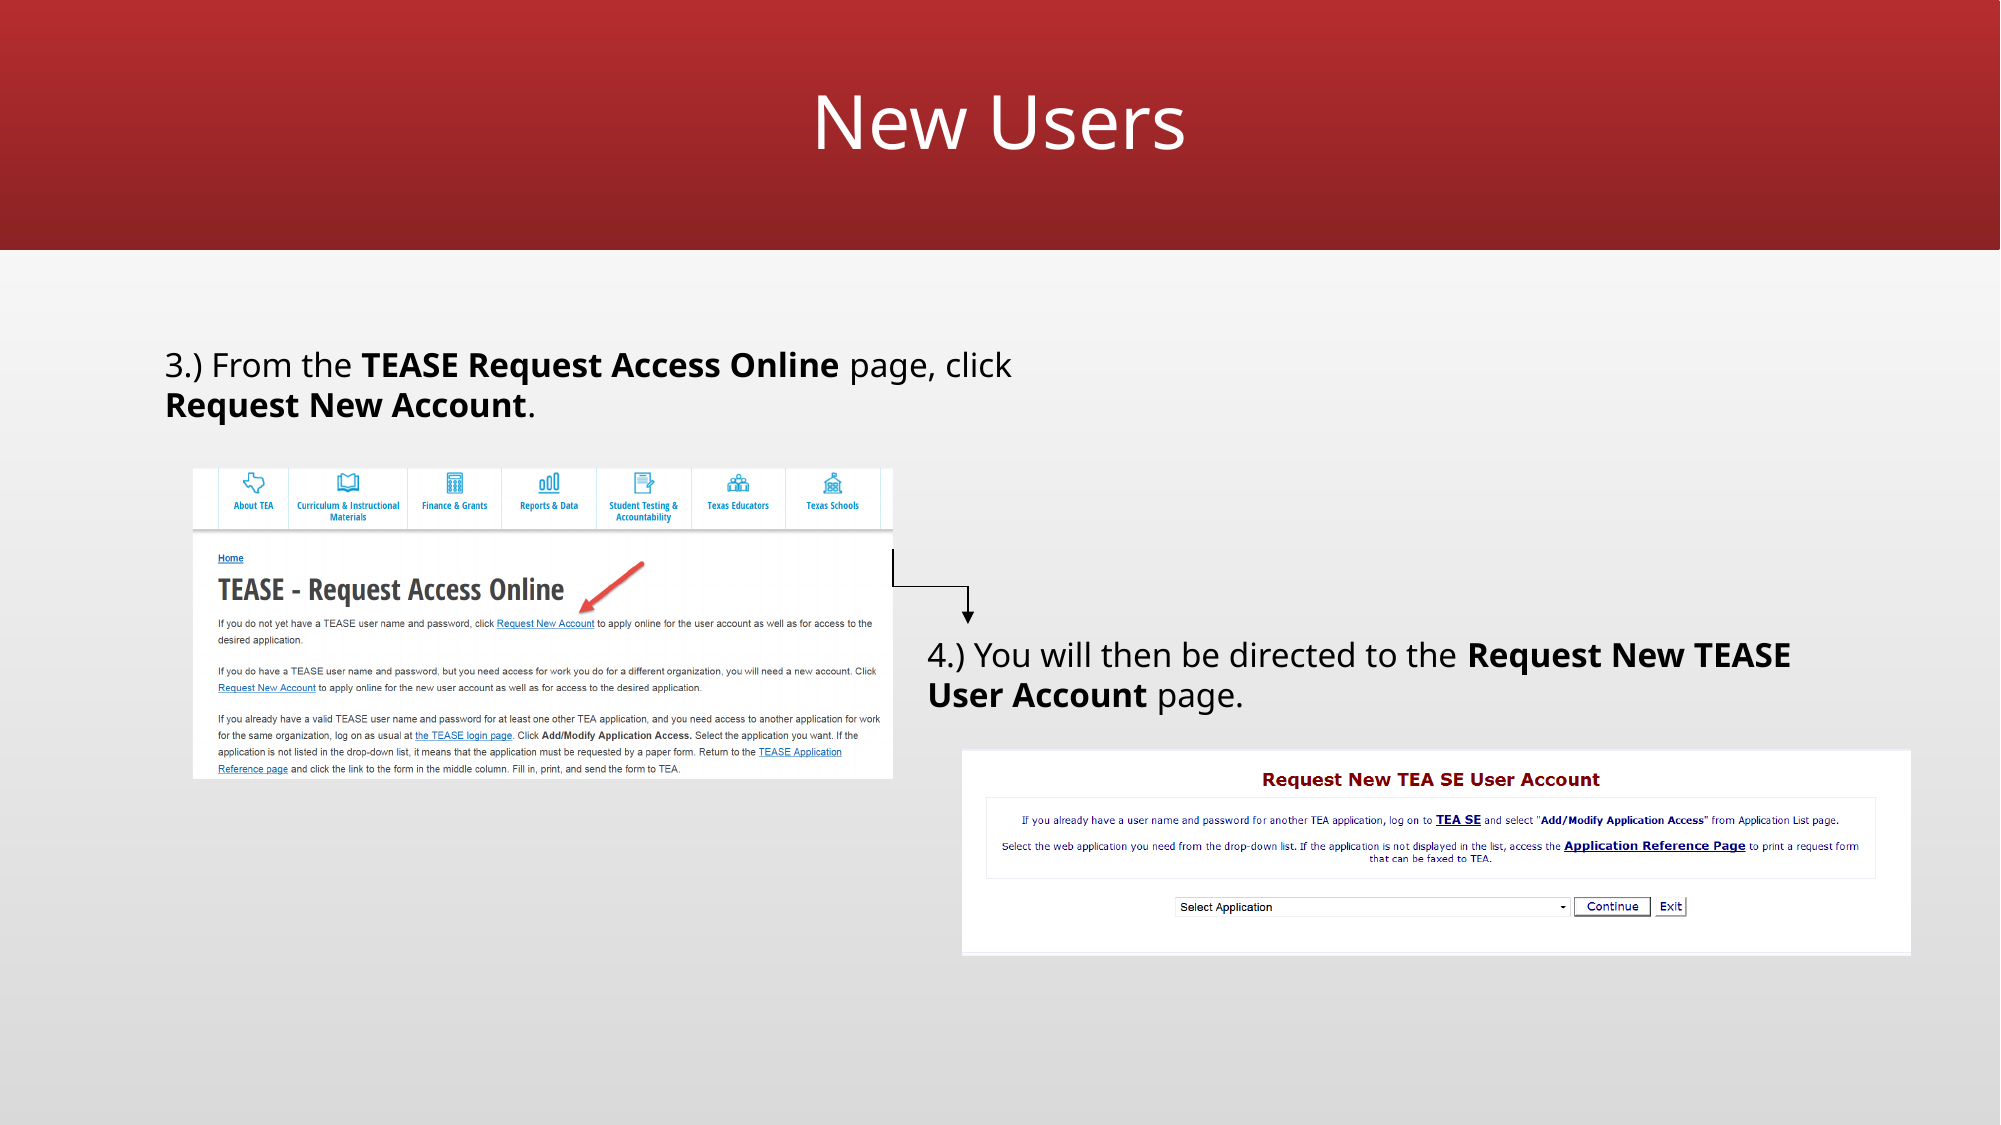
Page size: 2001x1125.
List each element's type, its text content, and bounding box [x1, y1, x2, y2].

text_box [892, 548, 968, 624]
picture [192, 467, 893, 779]
text_box 4.) You will then be directed to the Request New TEASE User Account page. [912, 627, 1838, 722]
title New Users [174, 16, 1825, 234]
text_box 3.) From the TEASE Request Access Online page, click Request New Account. [150, 336, 1075, 432]
picture [962, 749, 1911, 956]
